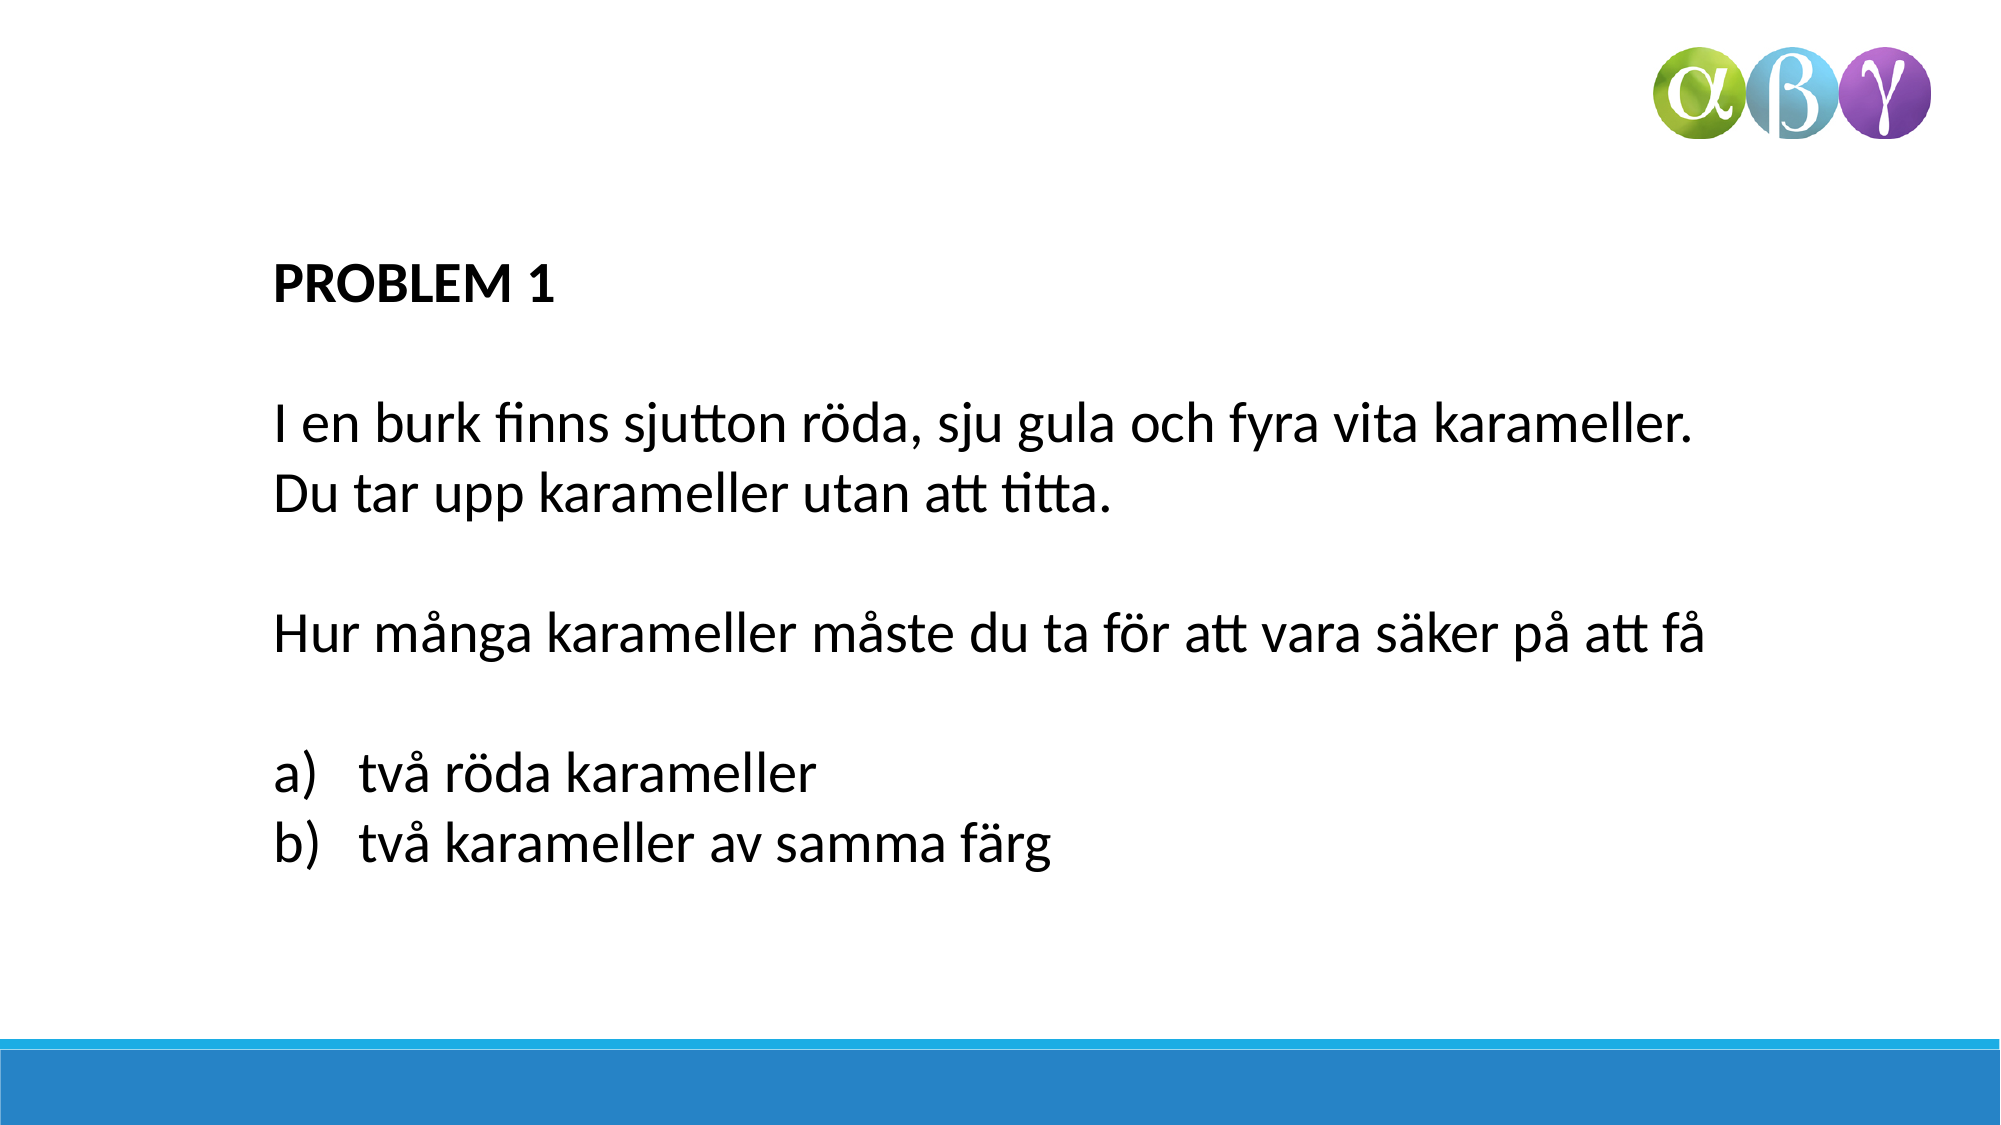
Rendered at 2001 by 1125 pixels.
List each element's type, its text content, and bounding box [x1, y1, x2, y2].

text_box PROBLEM 1 I en burk finns sjutton röda, sju gula och fyra vita karameller. Du tar upp karameller utan att titta. Hur många karameller måste du ta för att vara säker på att få två röda karameller två karameller av samma färg [259, 236, 1741, 882]
picture [1652, 46, 1932, 140]
